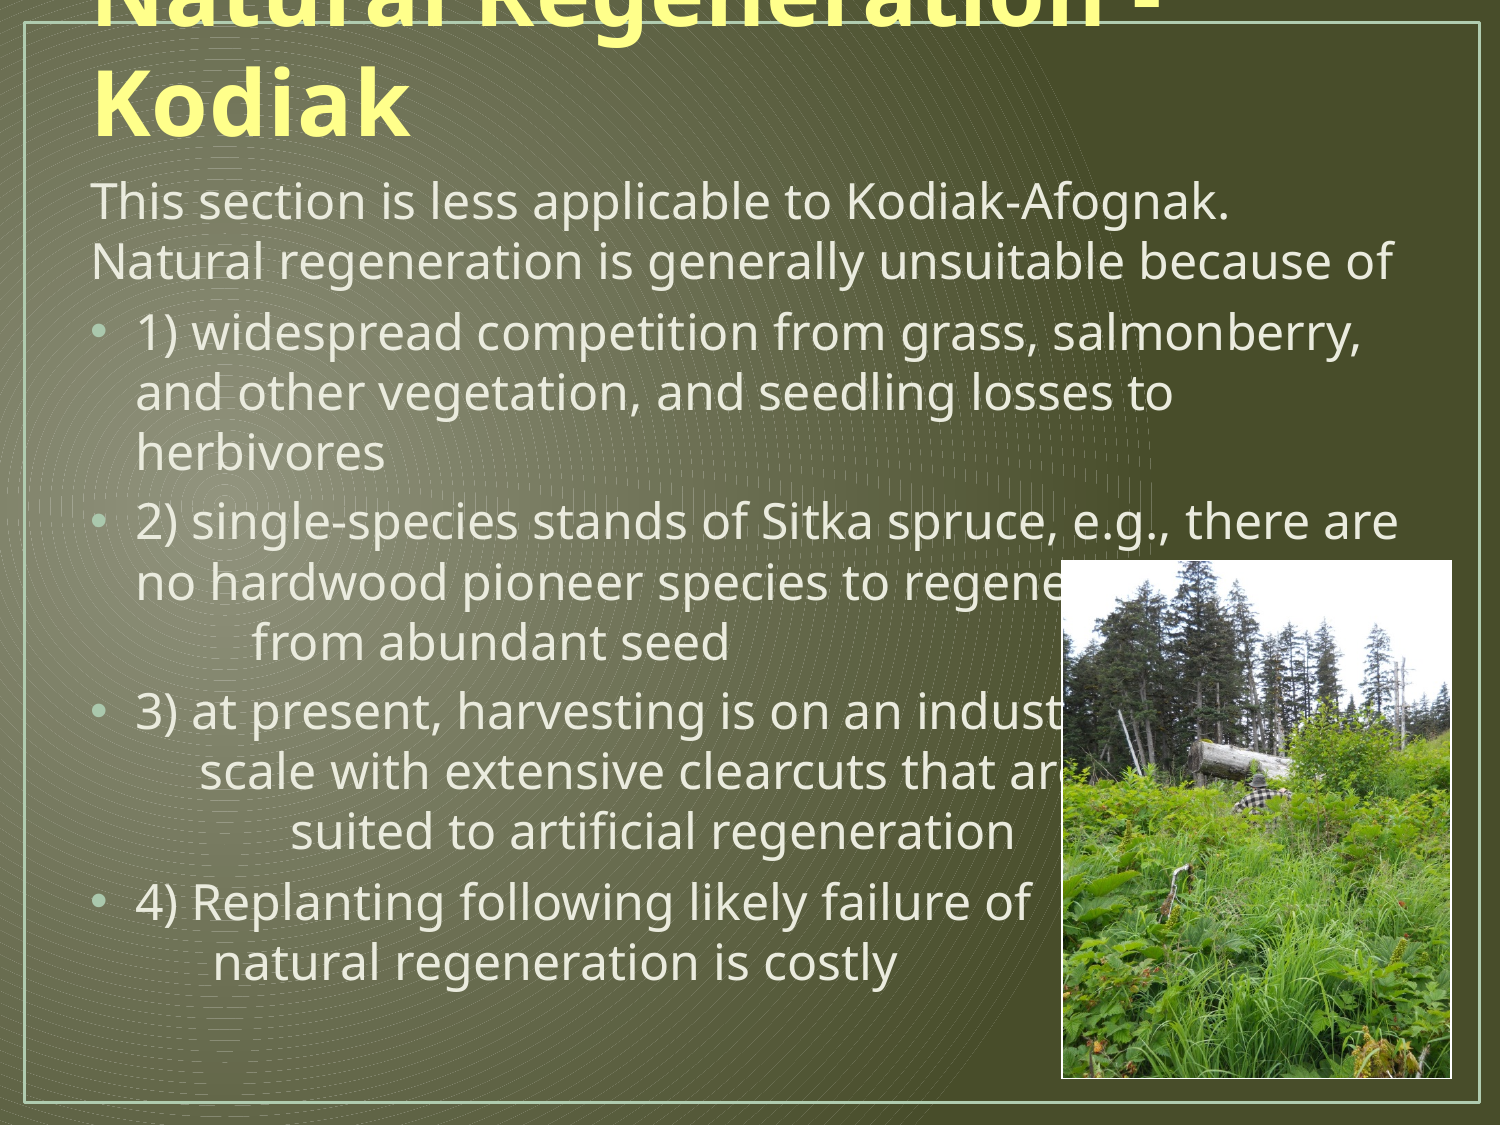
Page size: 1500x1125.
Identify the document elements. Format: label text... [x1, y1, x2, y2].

title Natural Regeneration - Kodiak [75, 45, 1425, 162]
picture [1062, 560, 1451, 1078]
list This section is less applicable to Kodiak-Afognak. Natural regeneration is generally unsuitable because of 1) widespread competition from grass, salmonberry, and other vegetation, and seedling losses to herbivores 2) single-species stands of Sitka spruce, e.g., there are no hardwood pioneer species to regenerate from abundant seed 3) at present, harvesting is on an industrial scale with extensive clearcuts that are better suited to artificial regeneration 4) Replanting following likely failure of natural regeneration is costly [75, 162, 1425, 1025]
